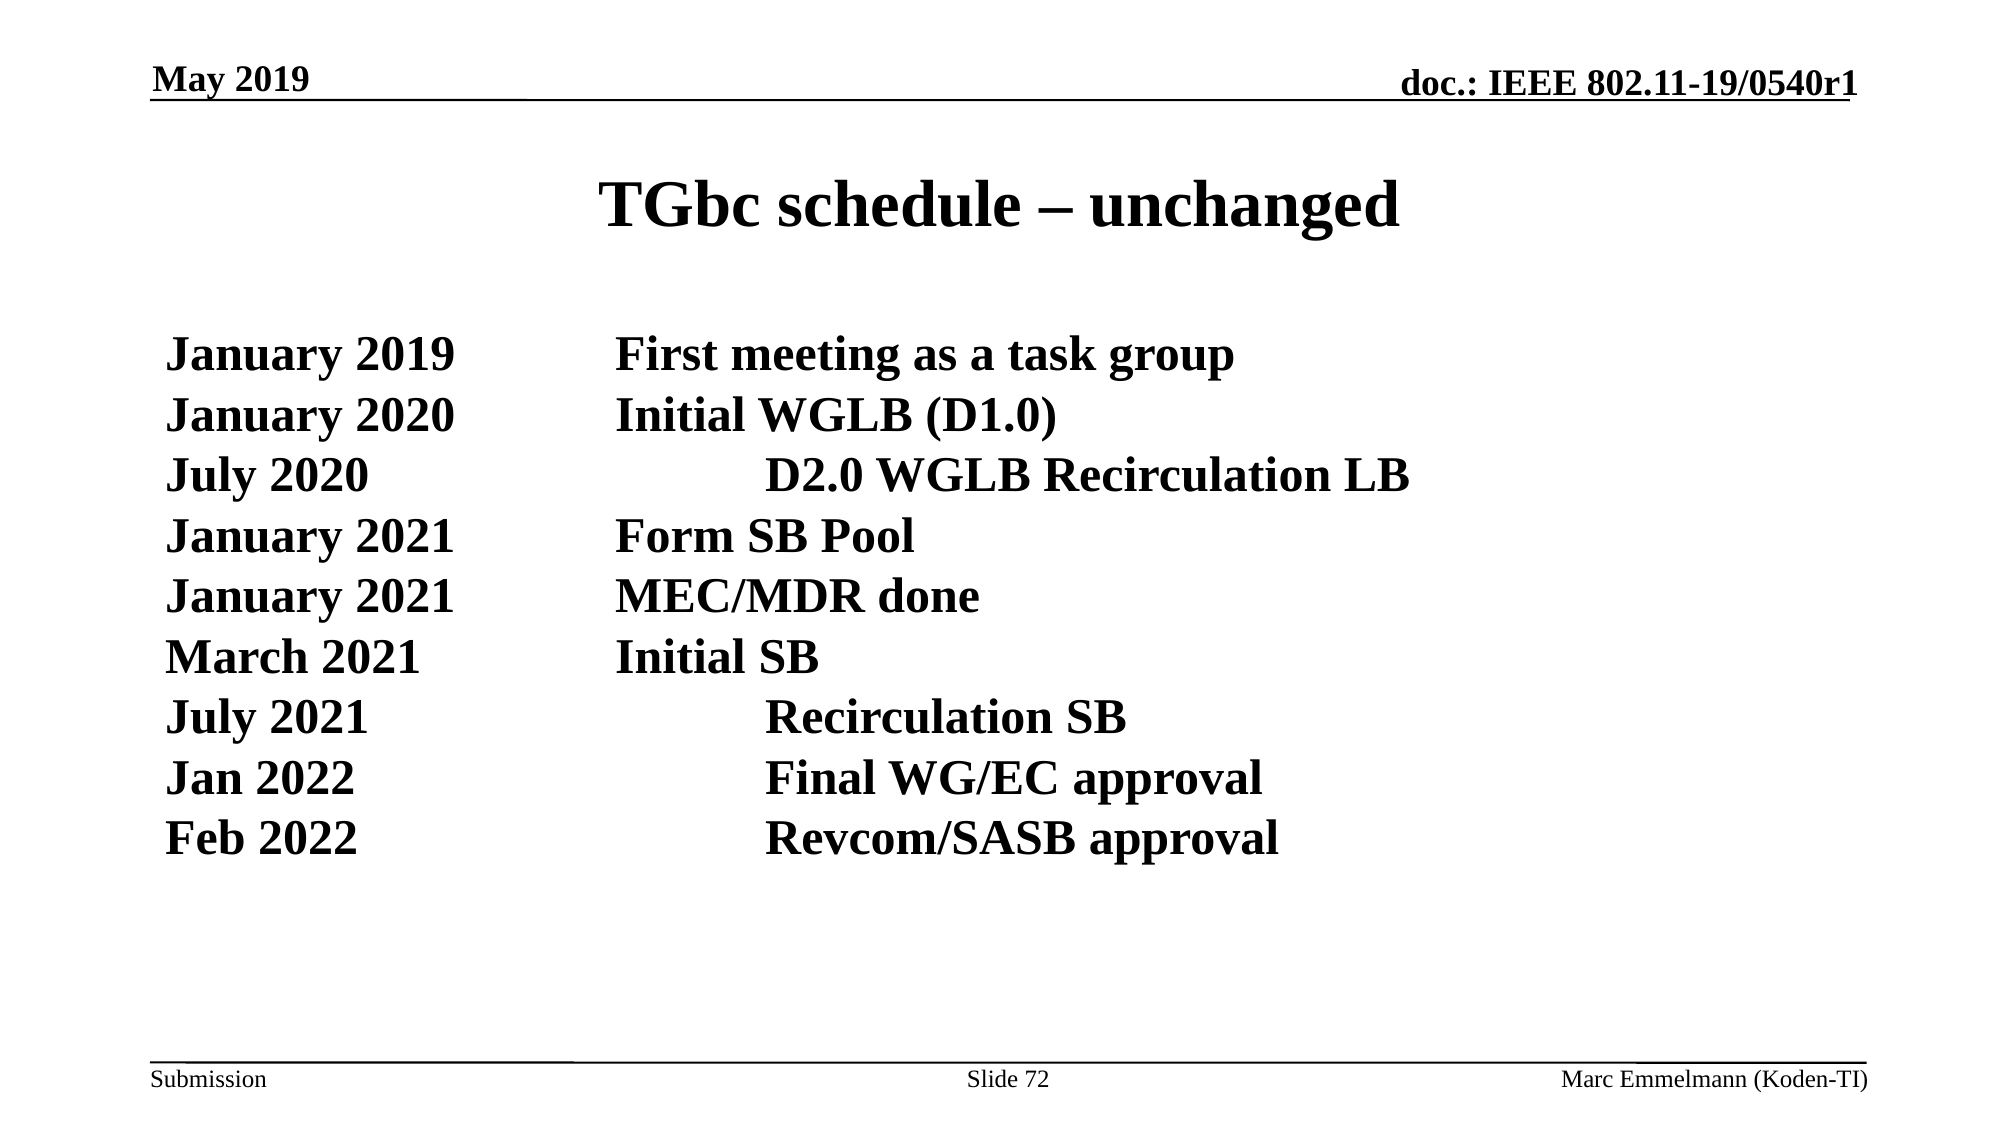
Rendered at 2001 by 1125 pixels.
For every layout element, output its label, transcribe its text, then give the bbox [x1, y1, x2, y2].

list January 2019 First meeting as a task group January 2020 Initial WGLB (D1.0) July 2020 D2.0 WGLB Recirculation LB January 2021 Form SB Pool January 2021 MEC/MDR done March 2021 Initial SB July 2021 Recirculation SB Jan 2022 Final WG/EC approval Feb 2022 Revcom/SASB approval [149, 324, 1850, 1000]
slide_number Slide 72 [950, 1061, 1067, 1123]
title TGbc schedule – unchanged [149, 112, 1850, 288]
footer Marc Emmelmann (Koden-TI) [1171, 1061, 1869, 1093]
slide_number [152, 54, 563, 100]
